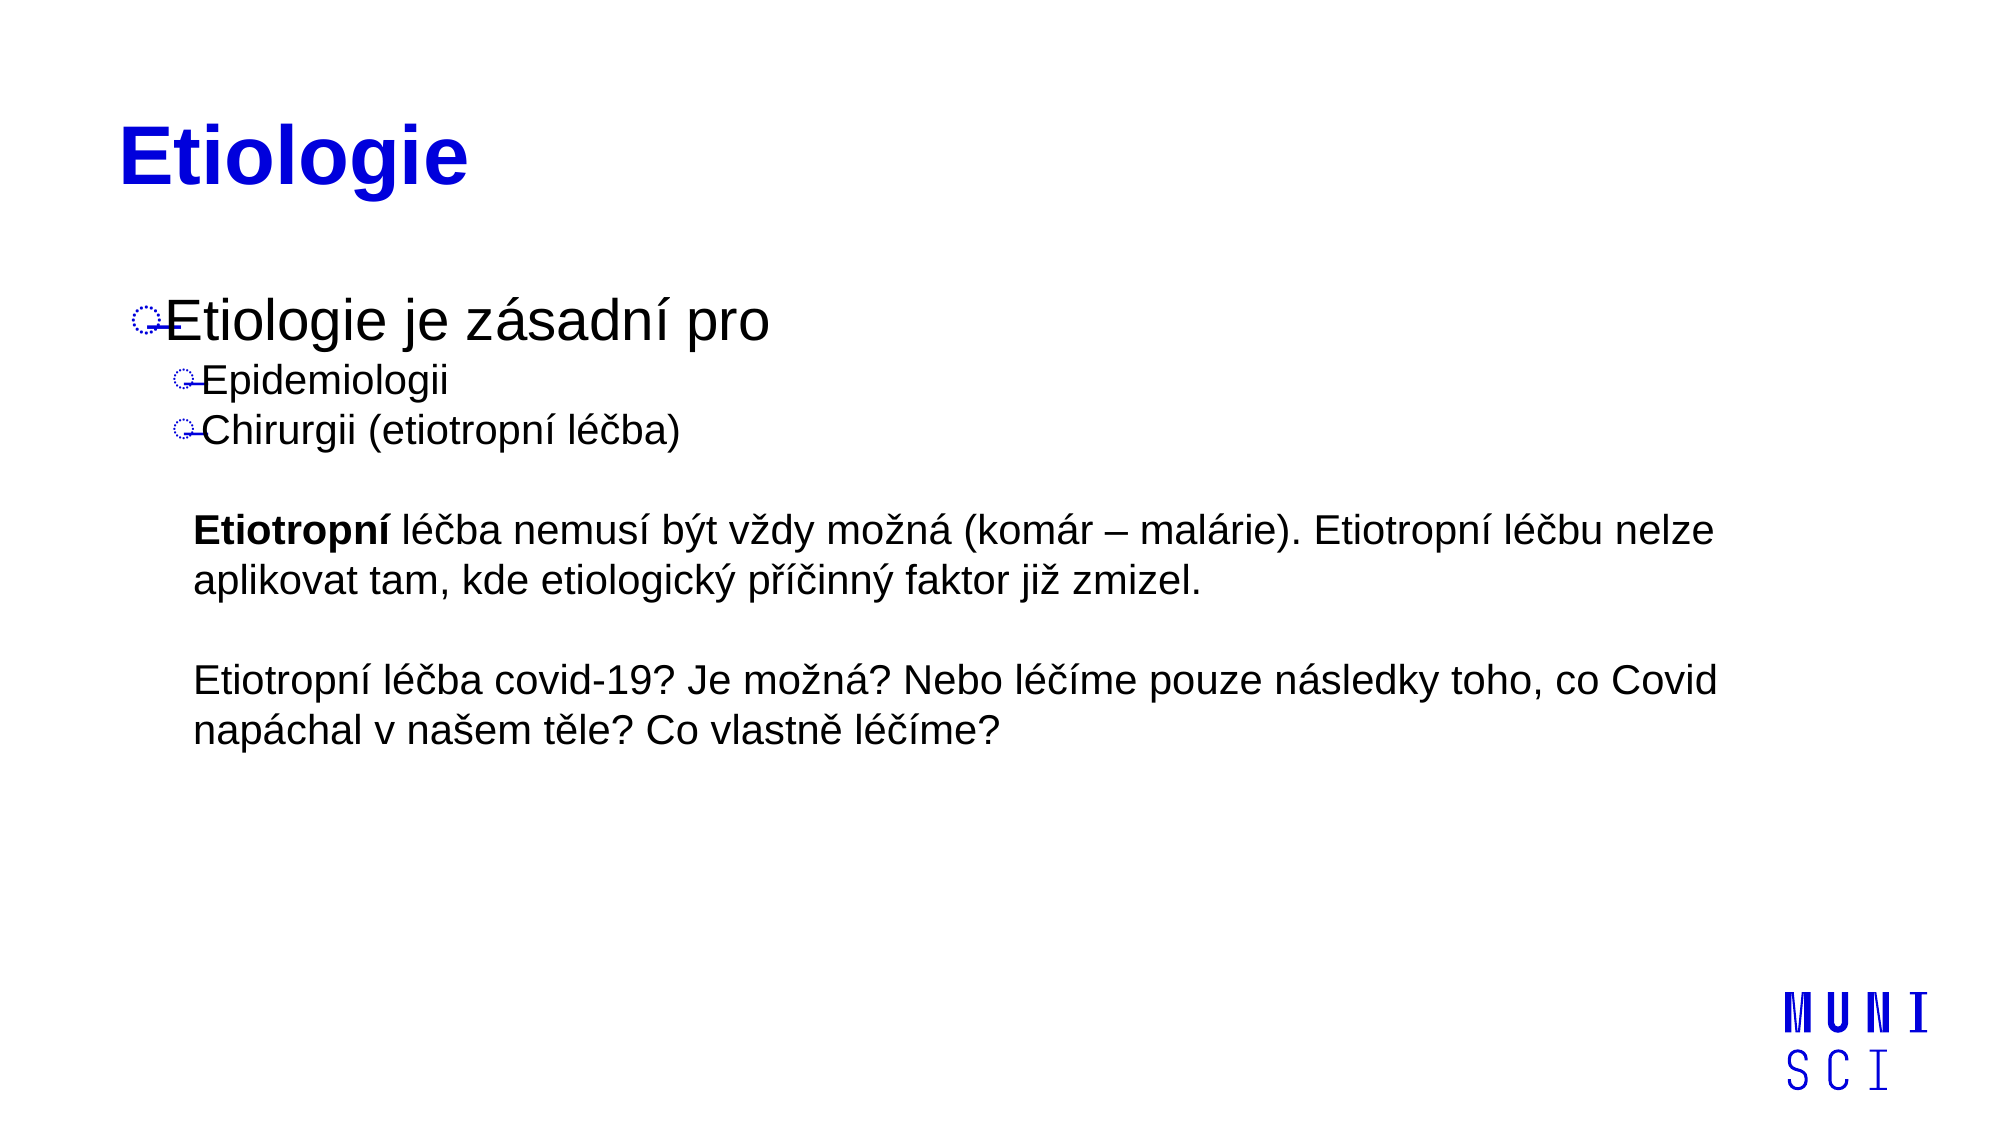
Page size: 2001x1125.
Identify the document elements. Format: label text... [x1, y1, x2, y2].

title Etiologie [118, 118, 1883, 193]
list Etiologie je zásadní pro Epidemiologii Chirurgii (etiotropní léčba) Etiotropní léčba nemusí být vždy možná (komár – malárie). Etiotropní léčbu nelze aplikovat tam, kde etiologický příčinný faktor již zmizel. Etiotropní léčba covid-19? Je možná? Nebo léčíme pouze následky toho, co Covid napáchal v našem těle? Co vlastně léčíme? [118, 277, 1883, 957]
